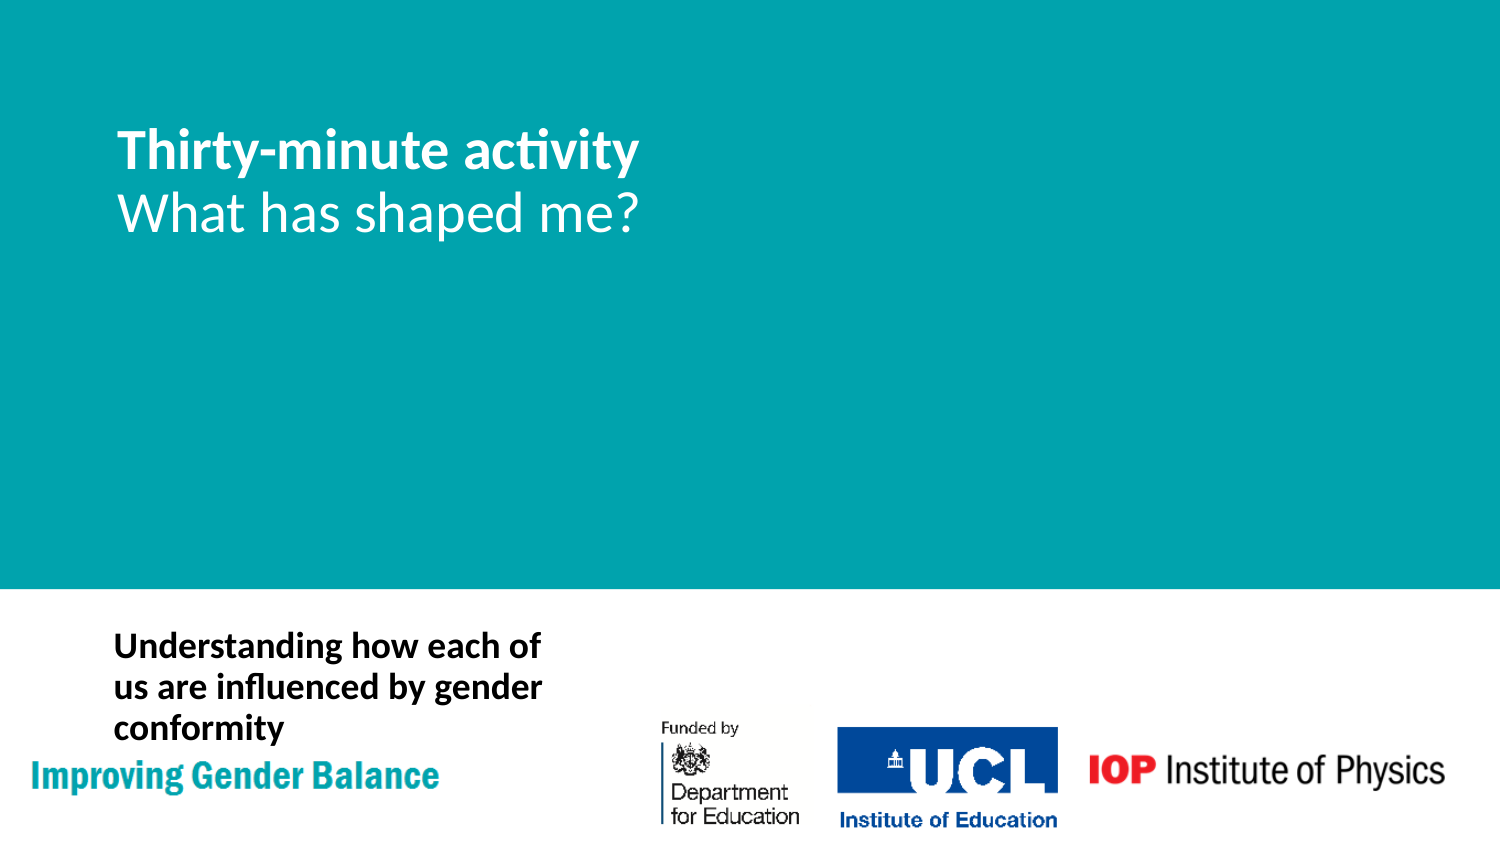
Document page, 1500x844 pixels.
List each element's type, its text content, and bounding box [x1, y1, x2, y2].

title Thirty-minute activity What has shaped me? [102, 111, 739, 378]
list Understanding how each of us are influenced by gender conformity [98, 619, 570, 741]
picture [0, 0, 1500, 844]
